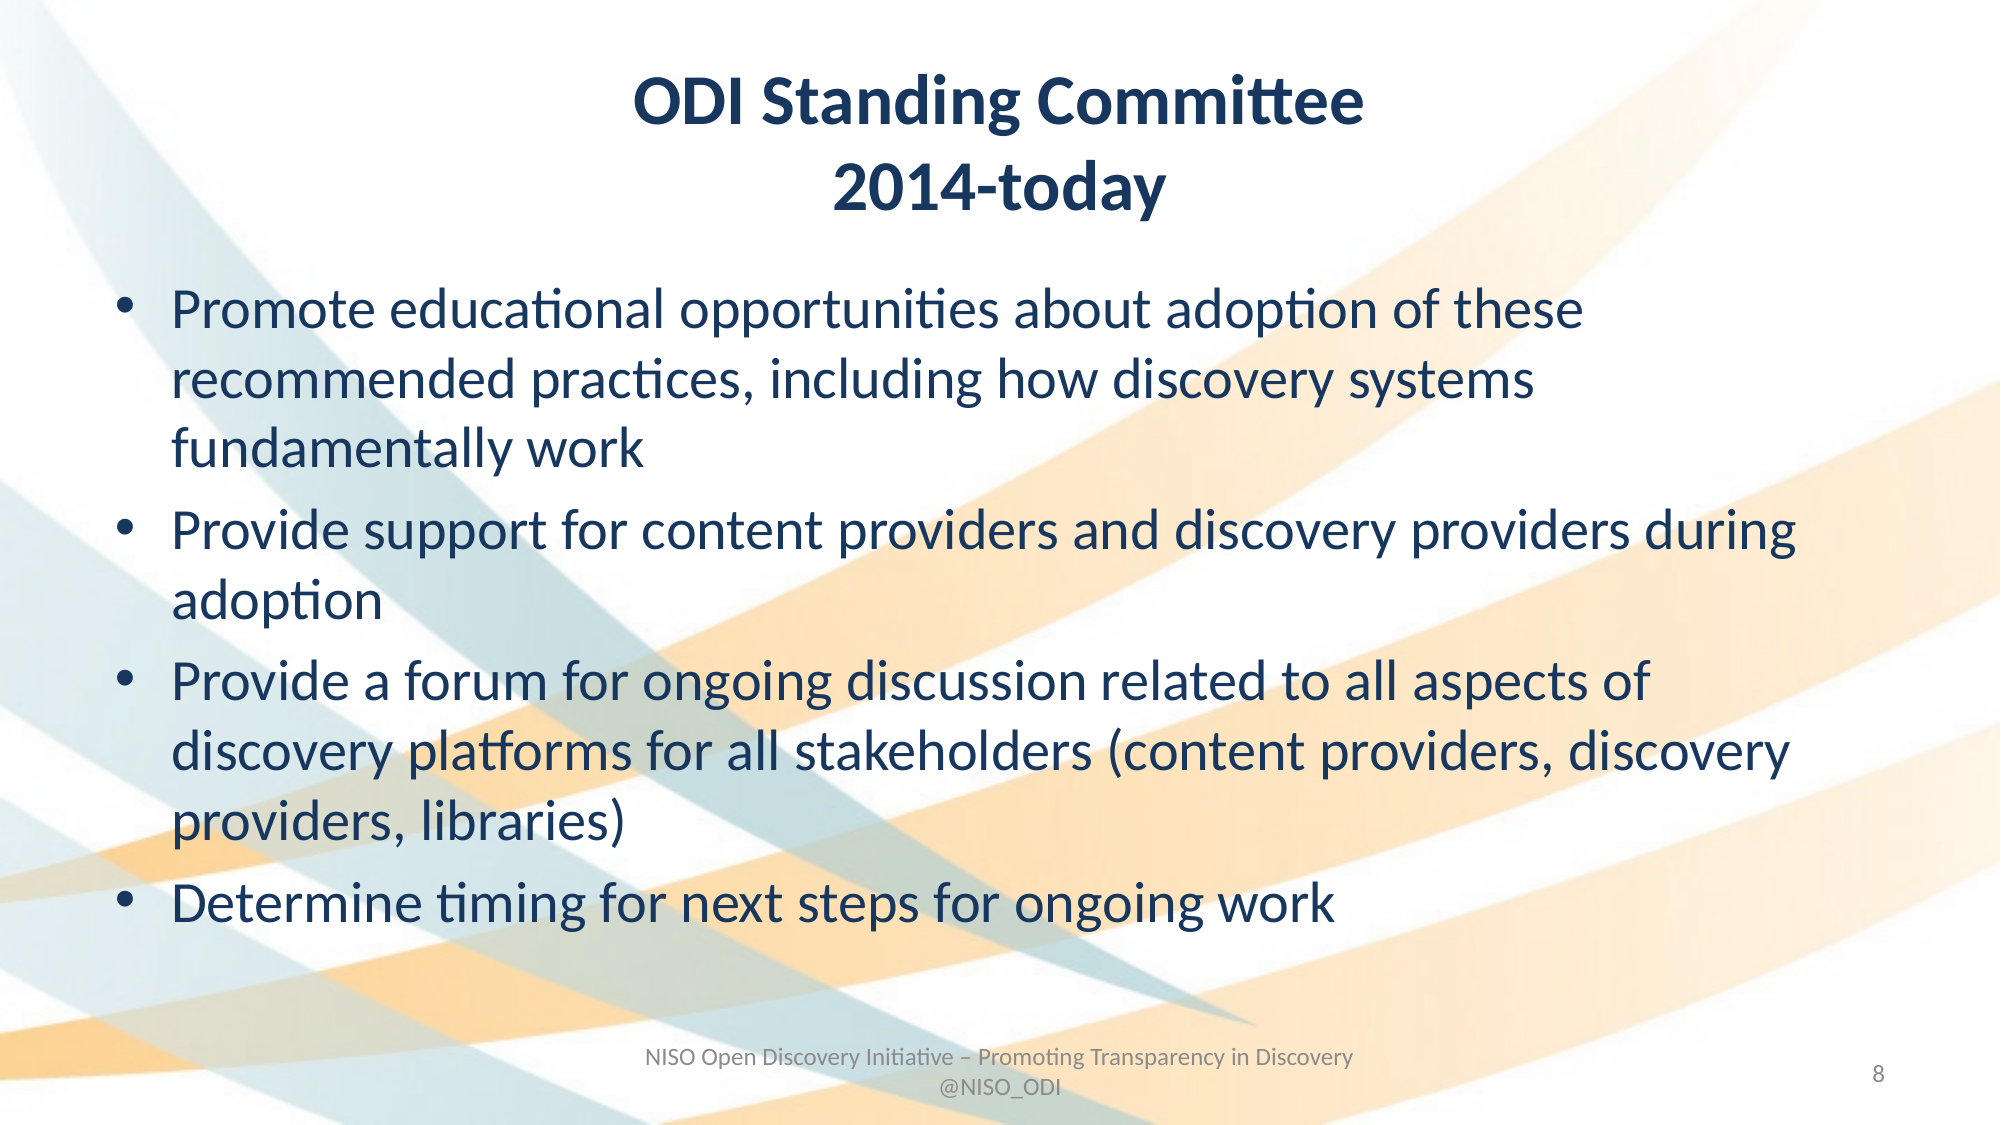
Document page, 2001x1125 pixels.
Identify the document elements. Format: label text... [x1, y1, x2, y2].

list Promote educational opportunities about adoption of these recommended practices, including how discovery systems fundamentally work Provide support for content providers and discovery providers during adoption Provide a forum for ongoing discussion related to all aspects of discovery platforms for all stakeholders (content providers, discovery providers, libraries) Determine timing for next steps for ongoing work [99, 262, 1900, 1005]
slide_number 7 [1433, 1042, 1900, 1103]
footer NISO Open Discovery Initiative – Promoting Transparency in Discovery @NISO_ODI [585, 1040, 1415, 1100]
title ODI Standing Committee 2014-today [99, 45, 1900, 233]
